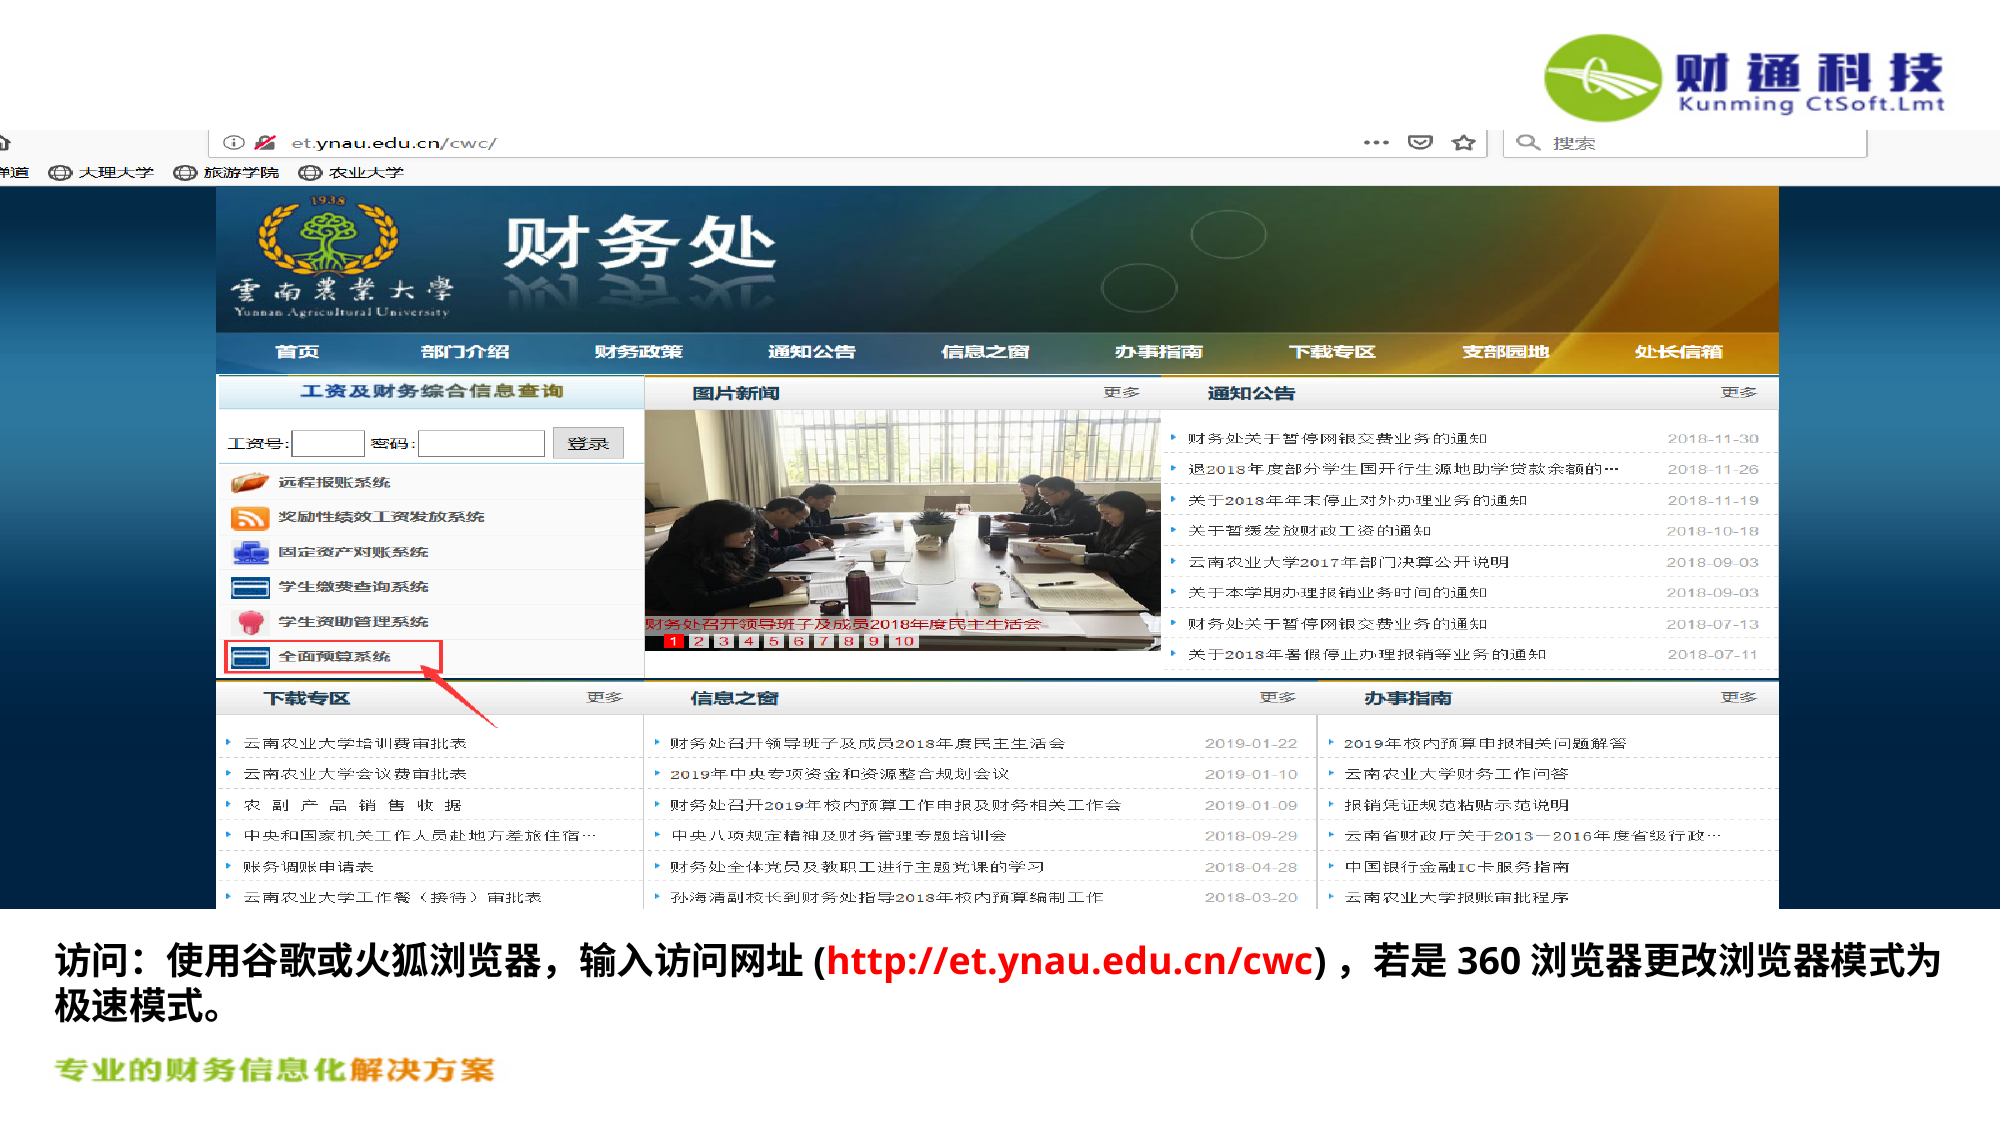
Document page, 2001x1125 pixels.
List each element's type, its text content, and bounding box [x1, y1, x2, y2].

text_box 访问：使用谷歌或火狐浏览器，输入访问网址(http://et.ynau.edu.cn/cwc)，若是360浏览器更改浏览器模式为极速模式。 [39, 929, 1973, 1035]
picture [0, 0, 2001, 1125]
